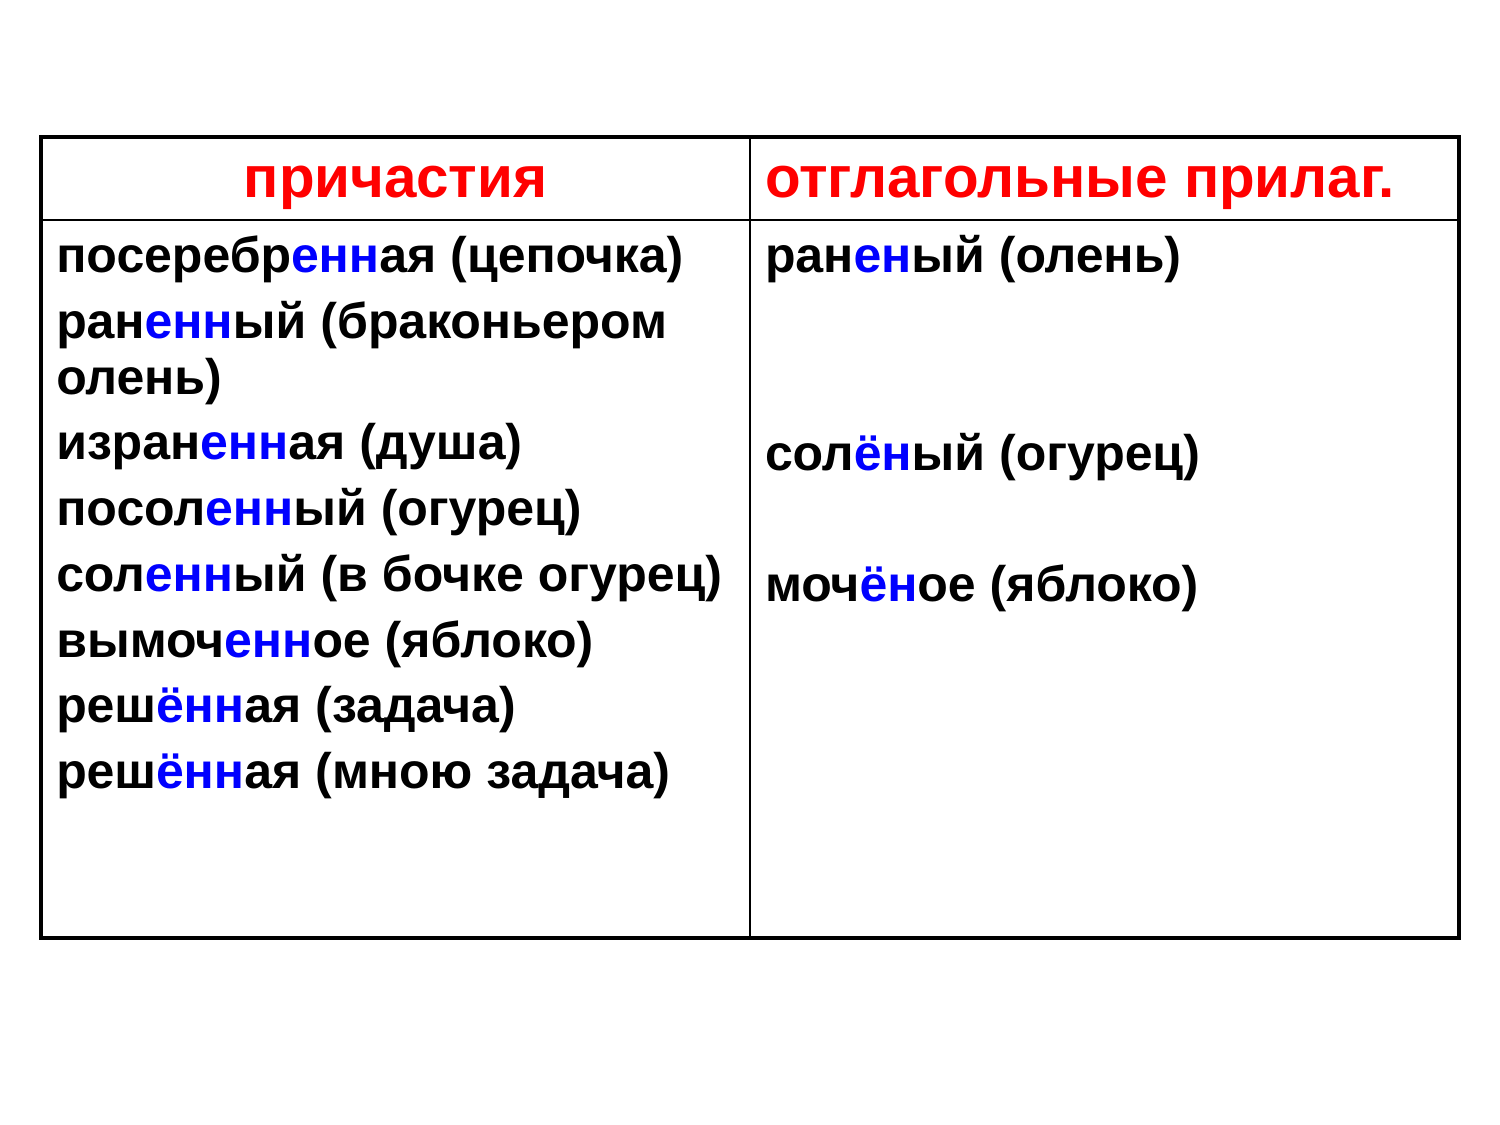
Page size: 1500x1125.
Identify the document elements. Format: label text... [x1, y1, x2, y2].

table_cell посеребренная (цепочка) раненный (браконьером олень) израненная (душа) посоленный (огурец) соленный (в бочке огурец) вымоченное (яблоко) решённая (задача) решённая (мною задача) [43, 221, 749, 936]
table_header отглагольные прилаг. [751, 139, 1457, 219]
table_cell раненый (олень) солёный (огурец) мочёное (яблоко) [751, 221, 1457, 936]
table_header причастия [43, 139, 749, 219]
